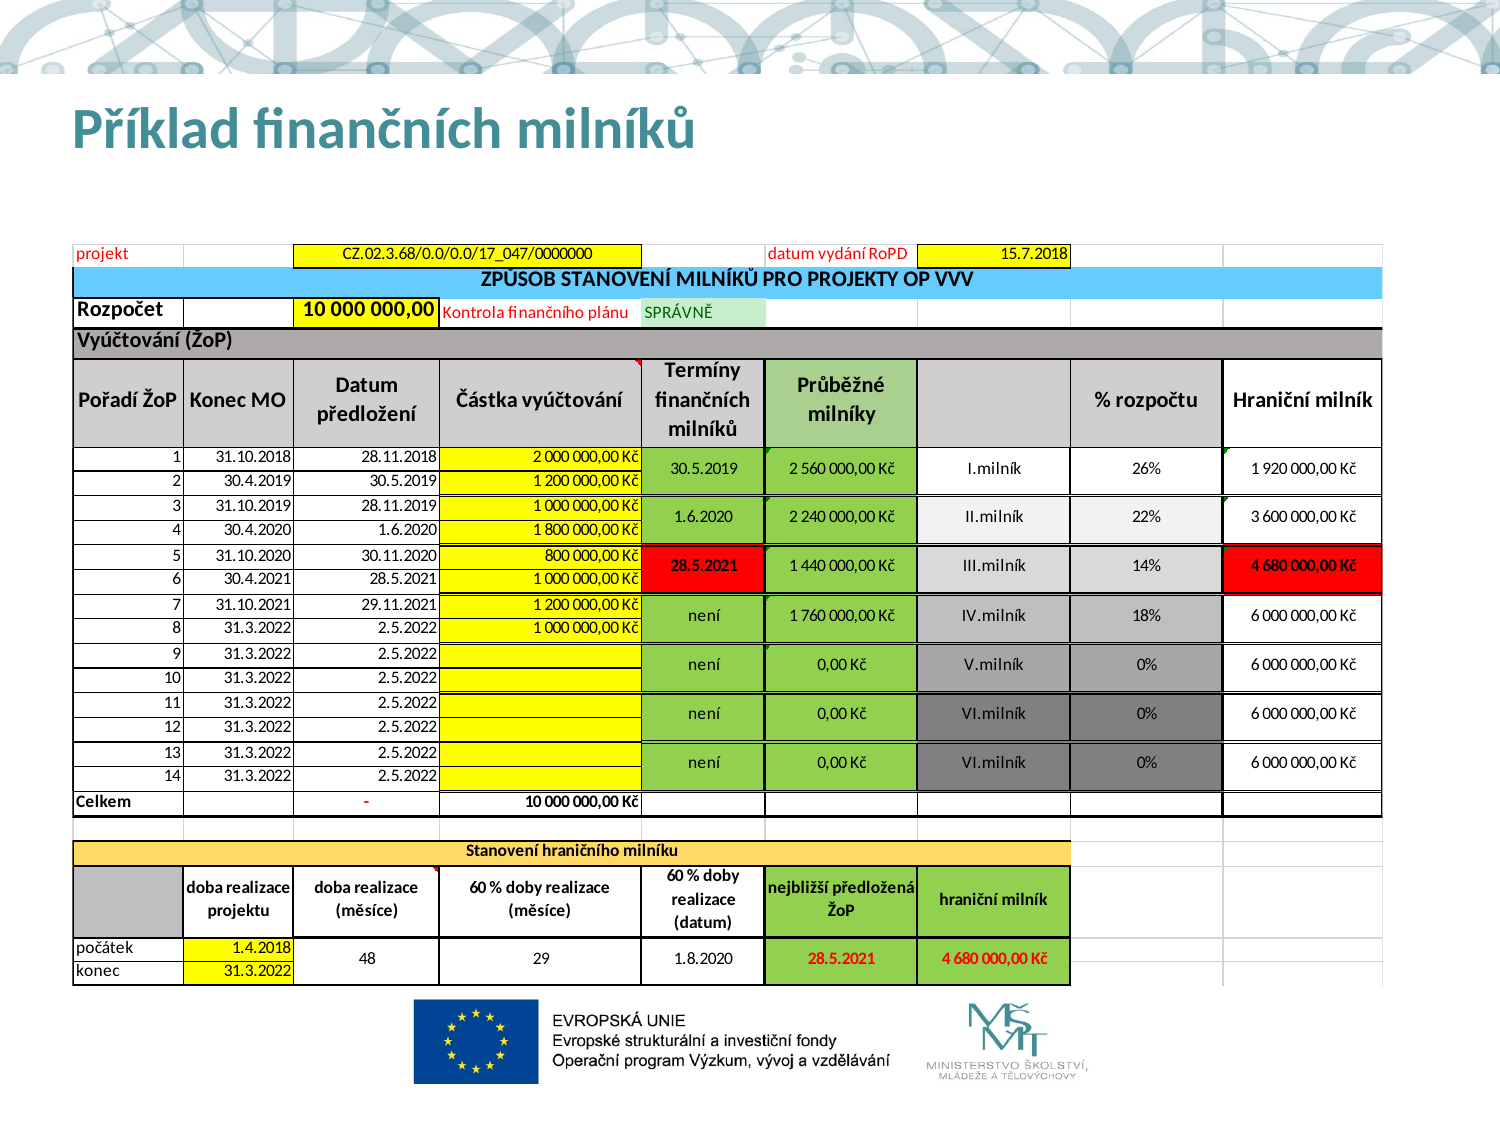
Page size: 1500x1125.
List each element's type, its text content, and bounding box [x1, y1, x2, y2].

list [72, 243, 1384, 987]
title Příklad finančních milníků [57, 56, 1352, 204]
picture [0, 0, 1500, 74]
picture [371, 987, 1129, 1125]
